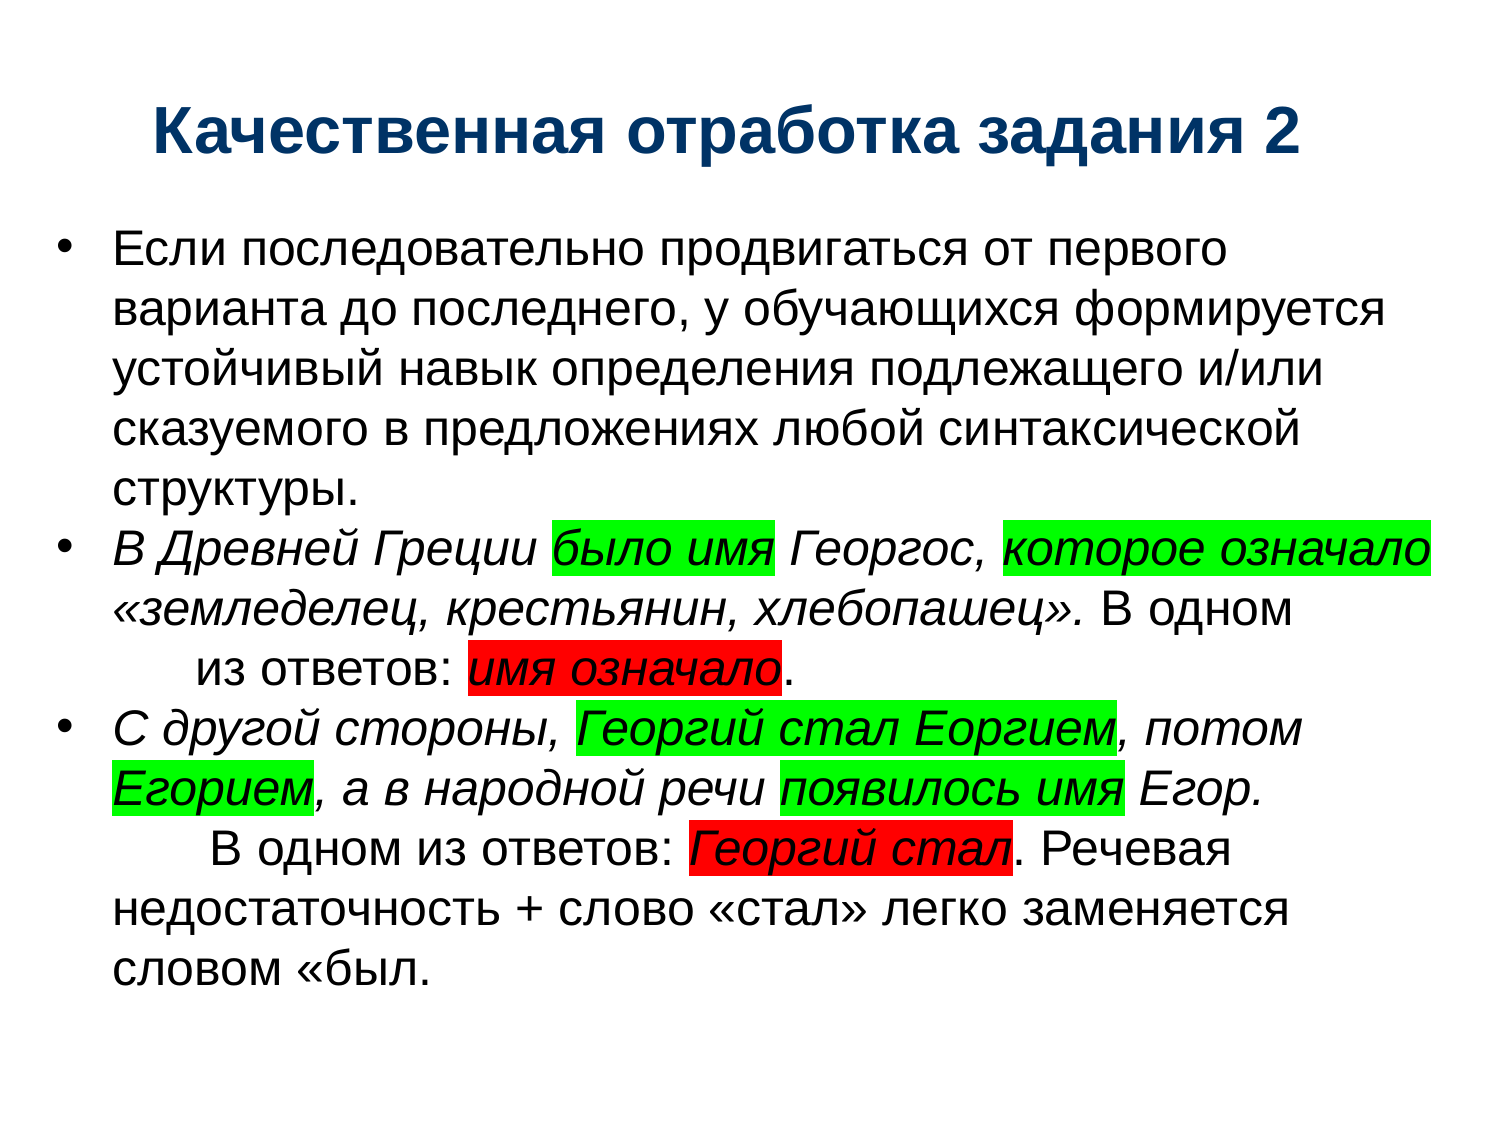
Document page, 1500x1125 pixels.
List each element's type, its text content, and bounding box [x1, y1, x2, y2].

title Качественная отработка задания 2 [36, 50, 1420, 176]
text_box Если последовательно продвигаться от первого варианта до последнего, у обучающихся формируется устойчивый навык определения подлежащего и/или сказуемого в предложениях любой синтаксической структуры. В Древней Греции было имя Георгос, которое означало «земледелец, крестьянин, хлебопашец». В одном из ответов: имя означало. С другой стороны, Георгий стал Еоргием, потом Егорием, а в народной речи появилось имя Егор. В одном из ответов: Георгий стал. Речевая недостаточность + слово «стал» легко заменяется словом «был. [41, 208, 1459, 1063]
